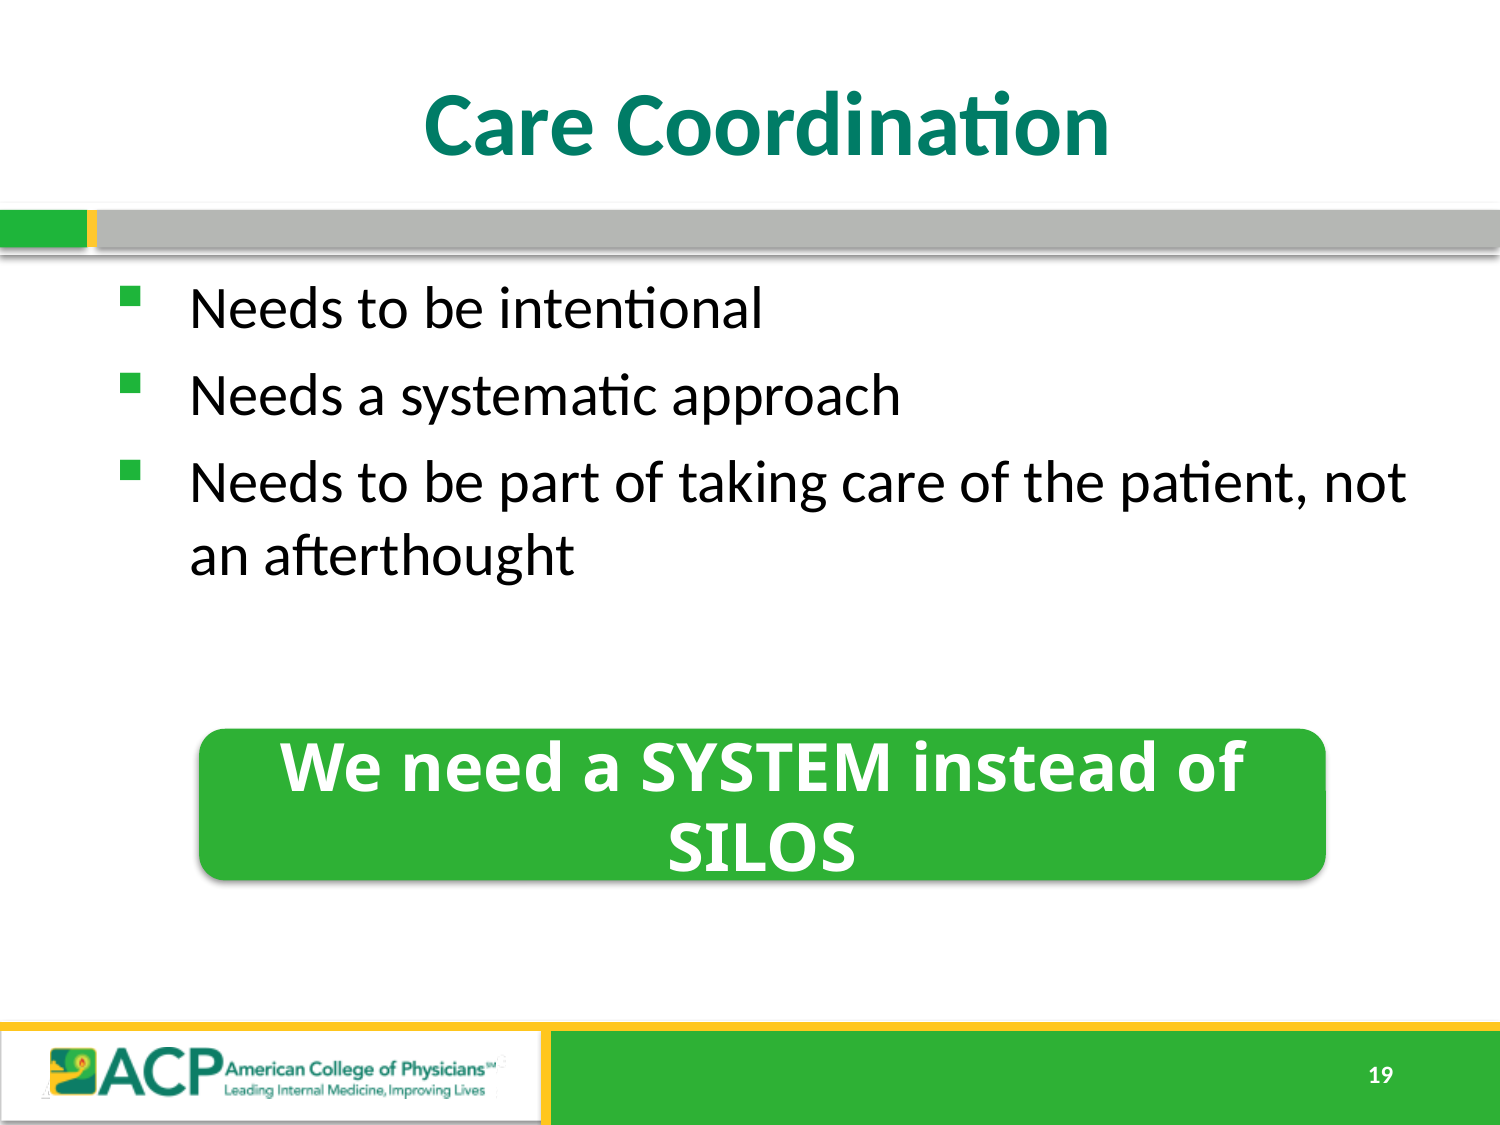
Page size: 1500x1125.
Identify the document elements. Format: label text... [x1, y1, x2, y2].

list Needs to be intentional Needs a systematic approach Needs to be part of taking care of the patient, not an afterthought [99, 260, 1438, 1011]
title Care Coordination [99, 37, 1438, 200]
text_box We need a SYSTEM instead of SILOS [199, 728, 1326, 881]
picture [50, 1047, 496, 1099]
